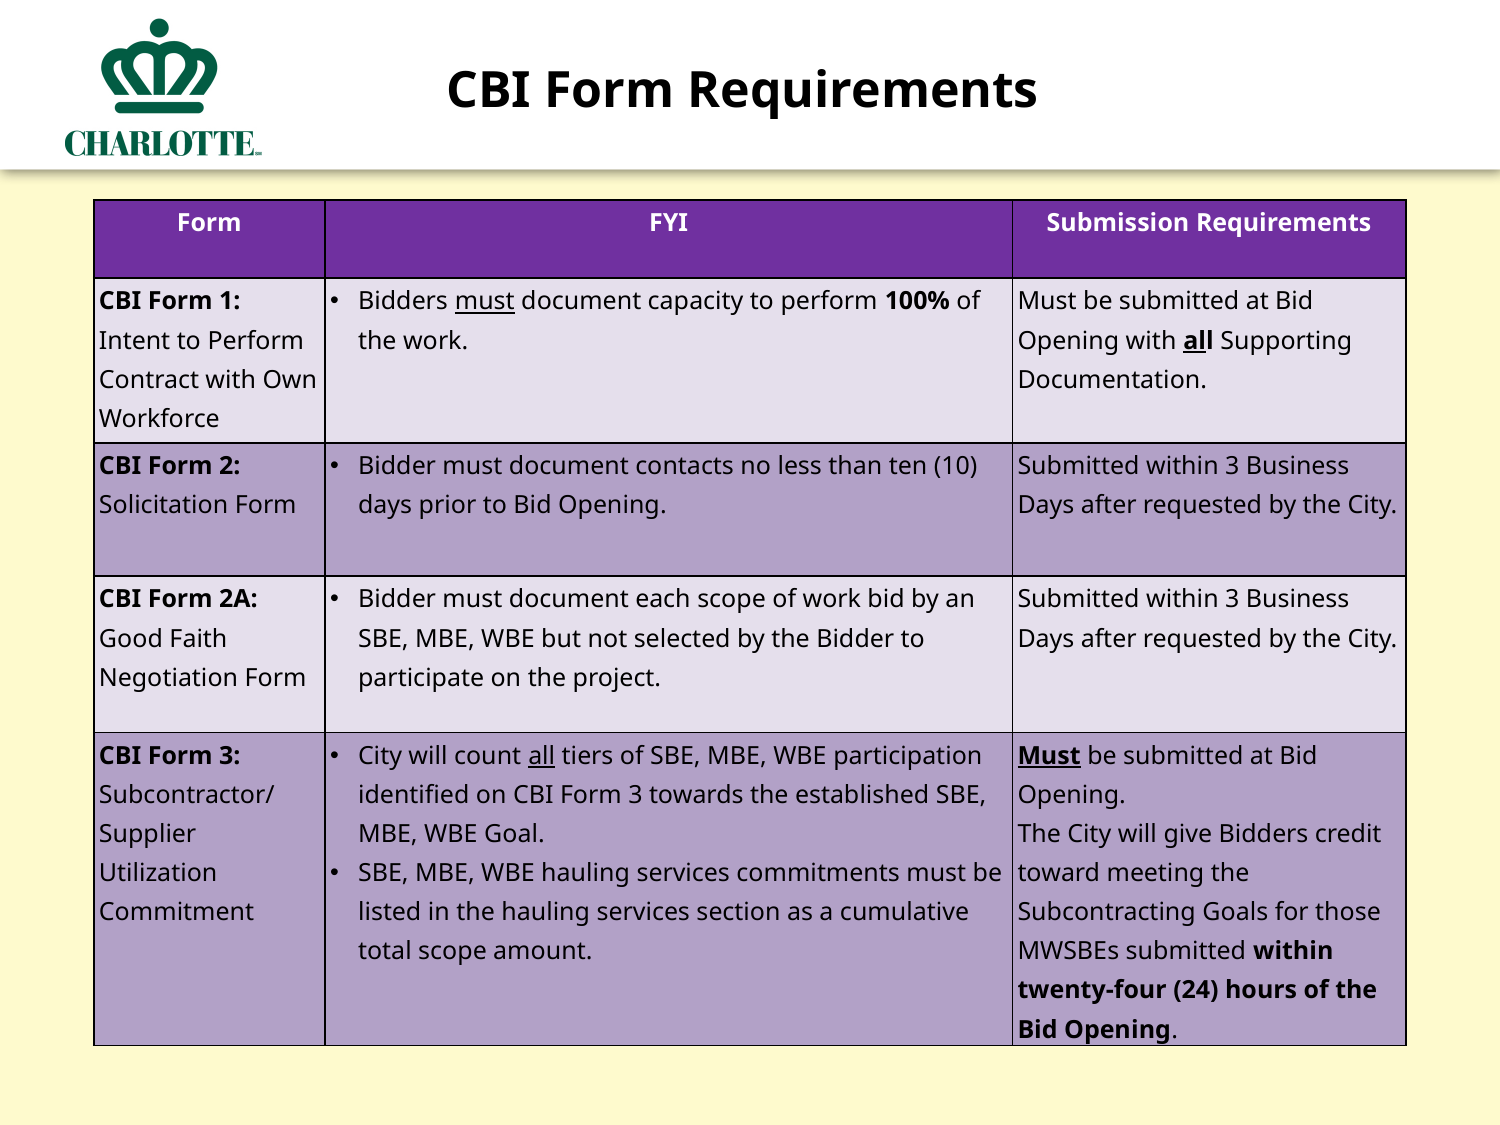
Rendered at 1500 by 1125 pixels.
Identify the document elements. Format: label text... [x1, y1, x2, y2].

text_box CBI Form Requirements [336, 49, 1149, 200]
table_cell Must be submitted at Bid Opening. The City will give Bidders credit toward meeting the Subcontracting Goals for those MWSBEs submitted within twenty-four (24) hours of the Bid Opening. [1013, 733, 1405, 1045]
table_cell Bidder must document each scope of work bid by an SBE, MBE, WBE but not selected by the Bidder to participate on the project. [326, 577, 1012, 732]
table_header Form [95, 201, 324, 277]
table_header Submission Requirements [1013, 201, 1405, 277]
table_cell Must be submitted at Bid Opening with all Supporting Documentation. [1013, 279, 1405, 442]
picture [0, 0, 1500, 1125]
table_cell CBI Form 1: Intent to Perform Contract with Own Workforce [95, 279, 324, 442]
table_cell CBI Form 3: Subcontractor/ Supplier Utilization Commitment [95, 733, 324, 1045]
table_cell Bidders must document capacity to perform 100% of the work. [326, 279, 1012, 442]
table_cell Submitted within 3 Business Days after requested by the City. [1013, 444, 1405, 575]
table_header FYI [326, 201, 1012, 277]
table_cell Submitted within 3 Business Days after requested by the City. [1013, 577, 1405, 732]
table_cell Bidder must document contacts no less than ten (10) days prior to Bid Opening. [326, 444, 1012, 575]
table_cell CBI Form 2A: Good Faith Negotiation Form [95, 577, 324, 732]
table_cell City will count all tiers of SBE, MBE, WBE participation identified on CBI Form 3 towards the established SBE, MBE, WBE Goal. SBE, MBE, WBE hauling services commitments must be listed in the hauling services section as a cumulative total scope amount. [326, 733, 1012, 1045]
text_box [437, 37, 1475, 163]
table_cell CBI Form 2: Solicitation Form [95, 444, 324, 575]
